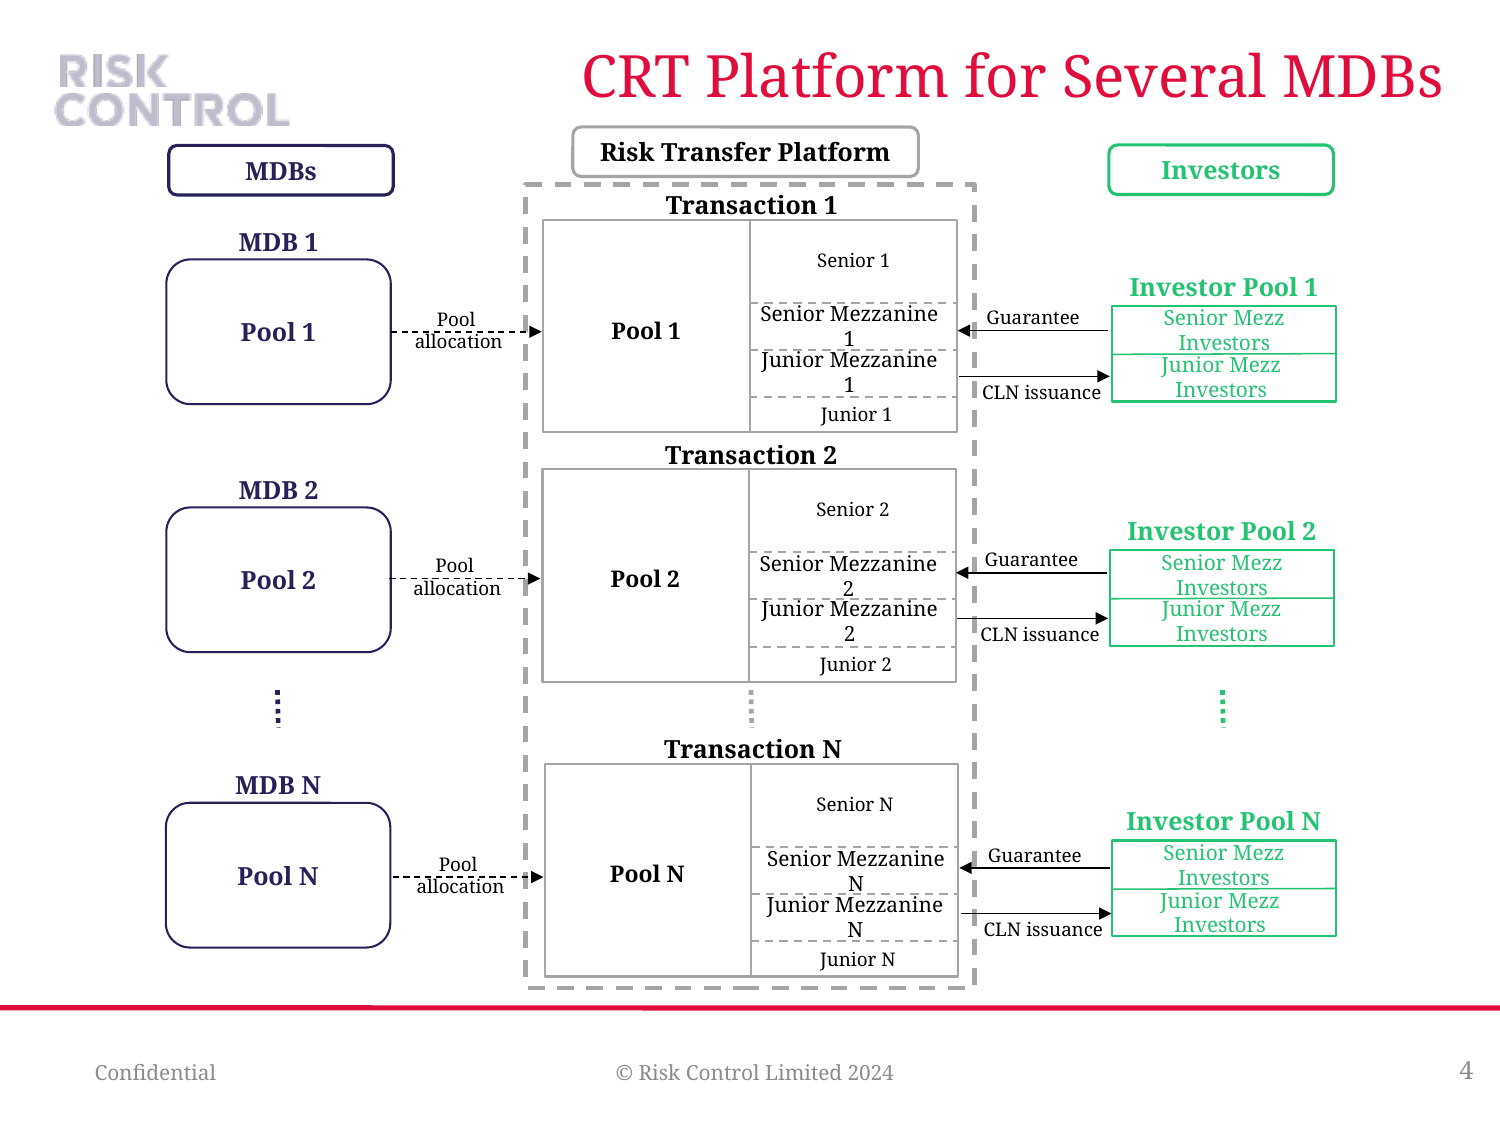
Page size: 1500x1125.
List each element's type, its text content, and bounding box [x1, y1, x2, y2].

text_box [165, 126, 1337, 988]
title CRT Platform for Several MDBs [105, 33, 1456, 153]
